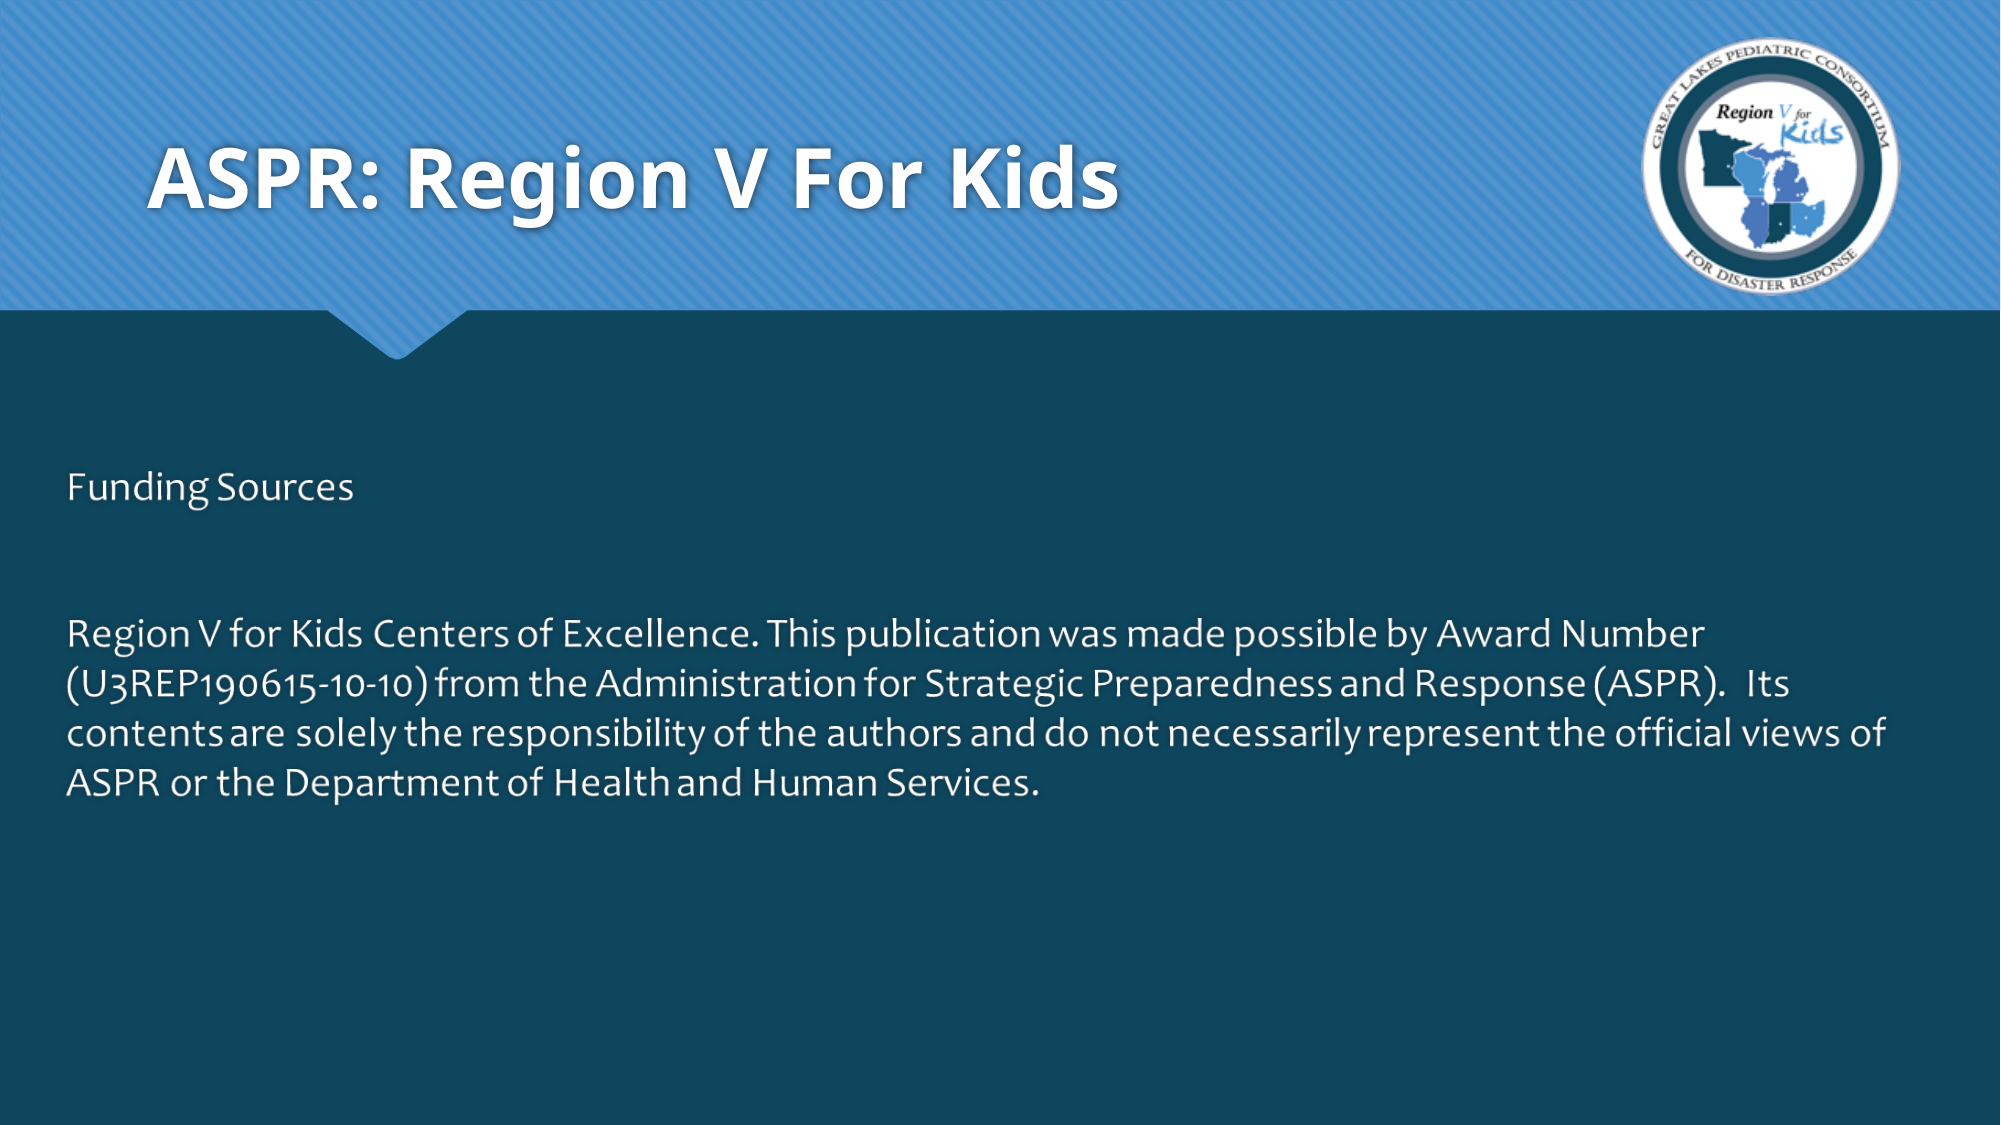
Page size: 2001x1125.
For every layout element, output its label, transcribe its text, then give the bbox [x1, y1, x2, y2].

title ASPR: Region V For Kids [132, 73, 1868, 233]
picture [1, 1, 1999, 1004]
